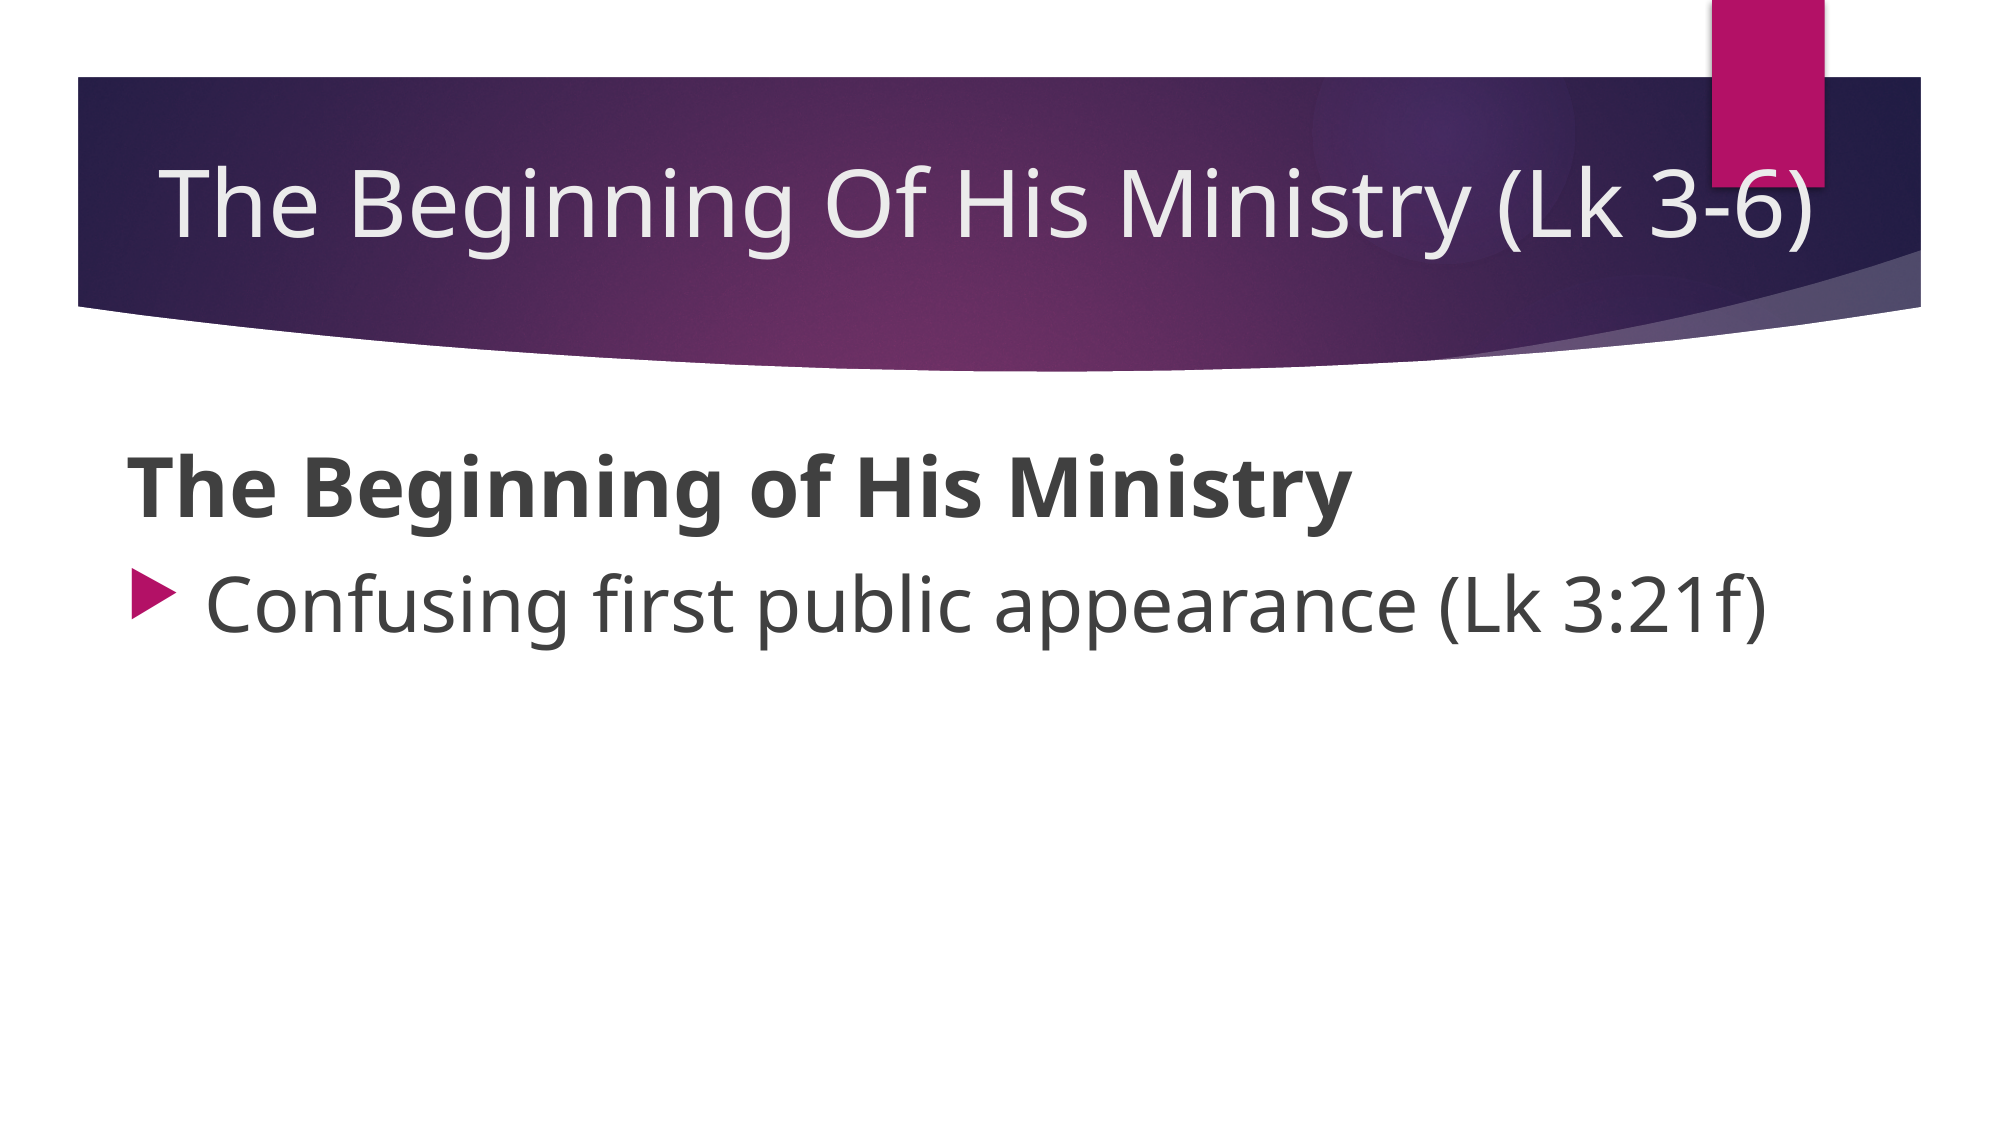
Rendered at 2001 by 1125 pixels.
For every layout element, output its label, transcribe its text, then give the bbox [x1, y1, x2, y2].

list The Beginning of His Ministry Confusing first public appearance (Lk 3:21f) [111, 427, 1895, 1089]
title The Beginning Of His Ministry (Lk 3-6) [143, 141, 1895, 258]
